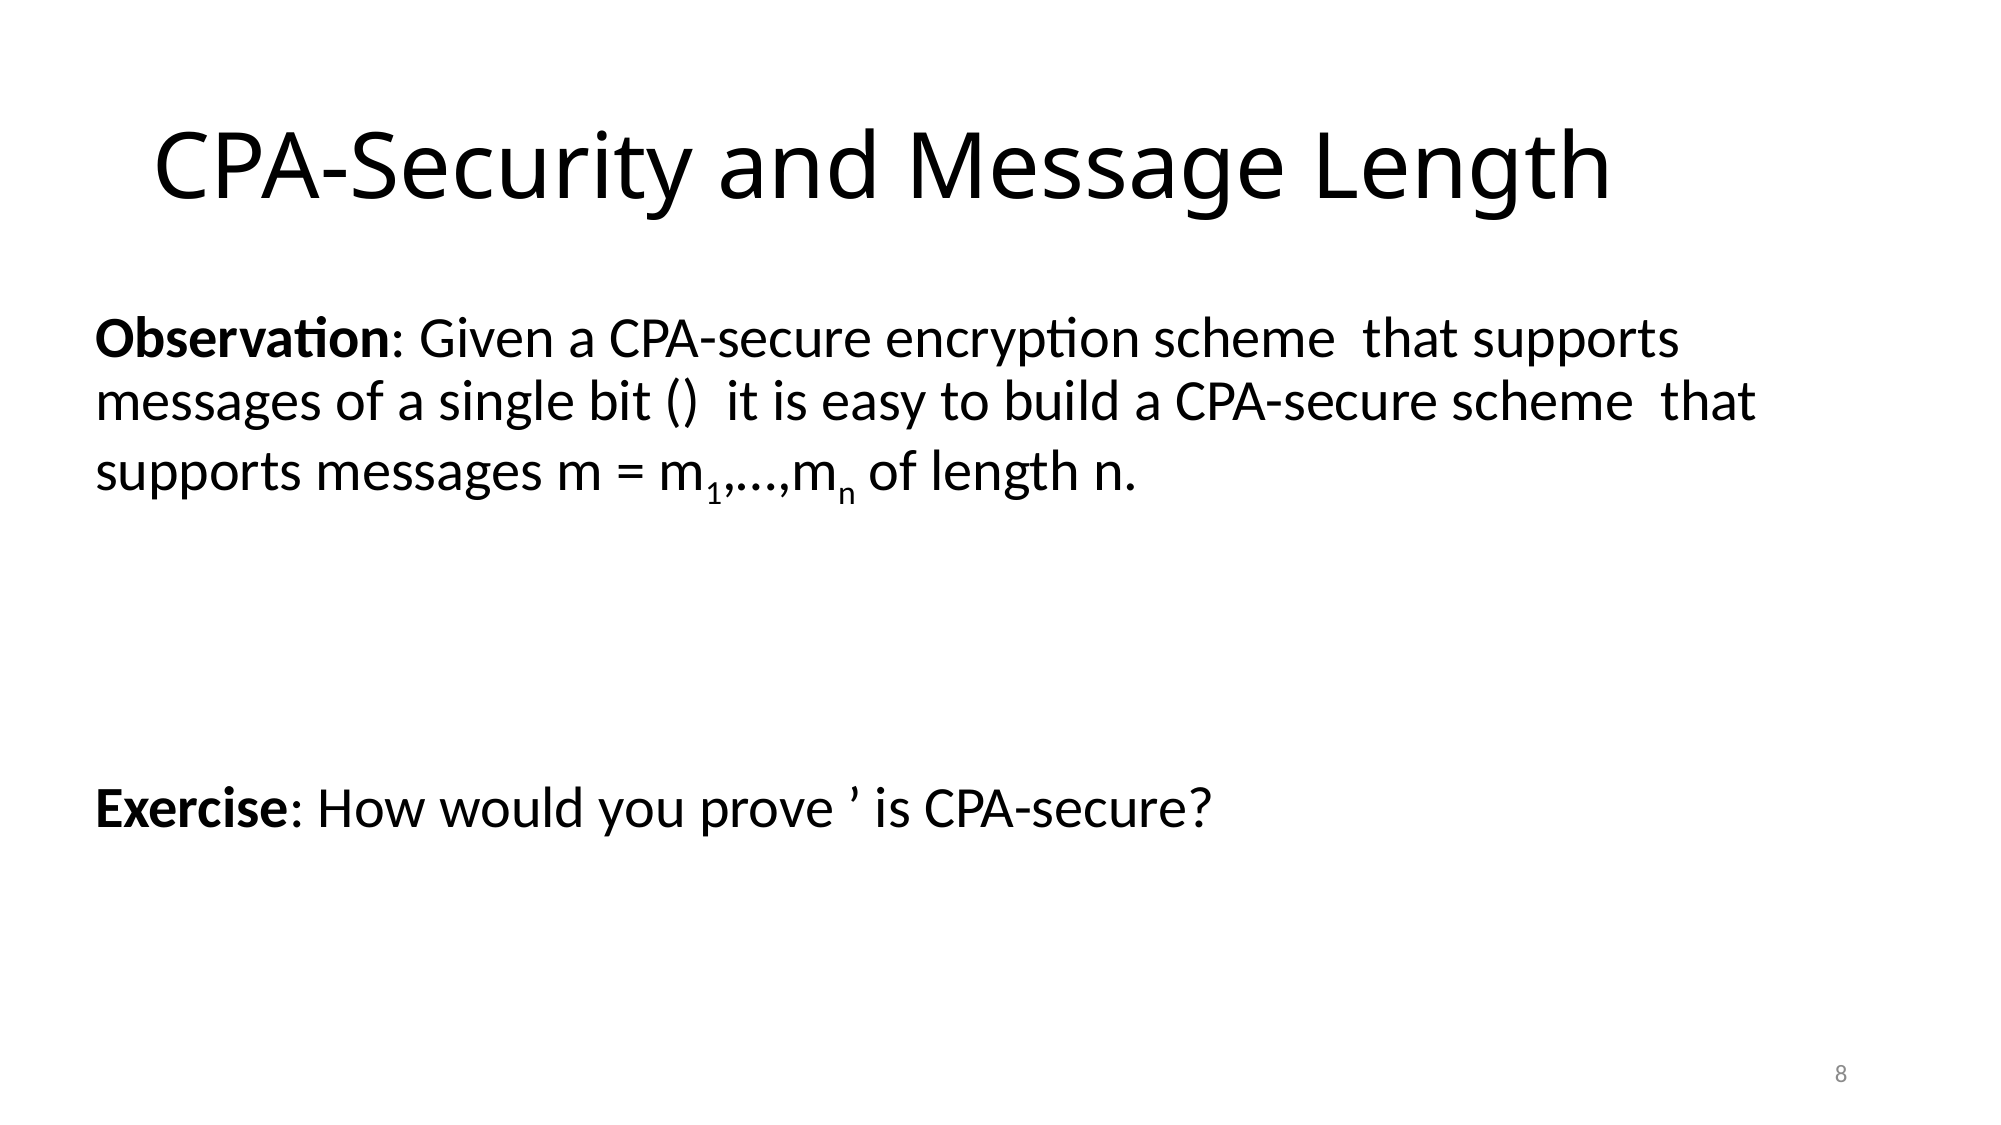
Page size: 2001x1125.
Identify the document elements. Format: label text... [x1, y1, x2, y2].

title CPA-Security and Message Length [137, 59, 1863, 278]
slide_number 8 [1412, 1042, 1863, 1103]
